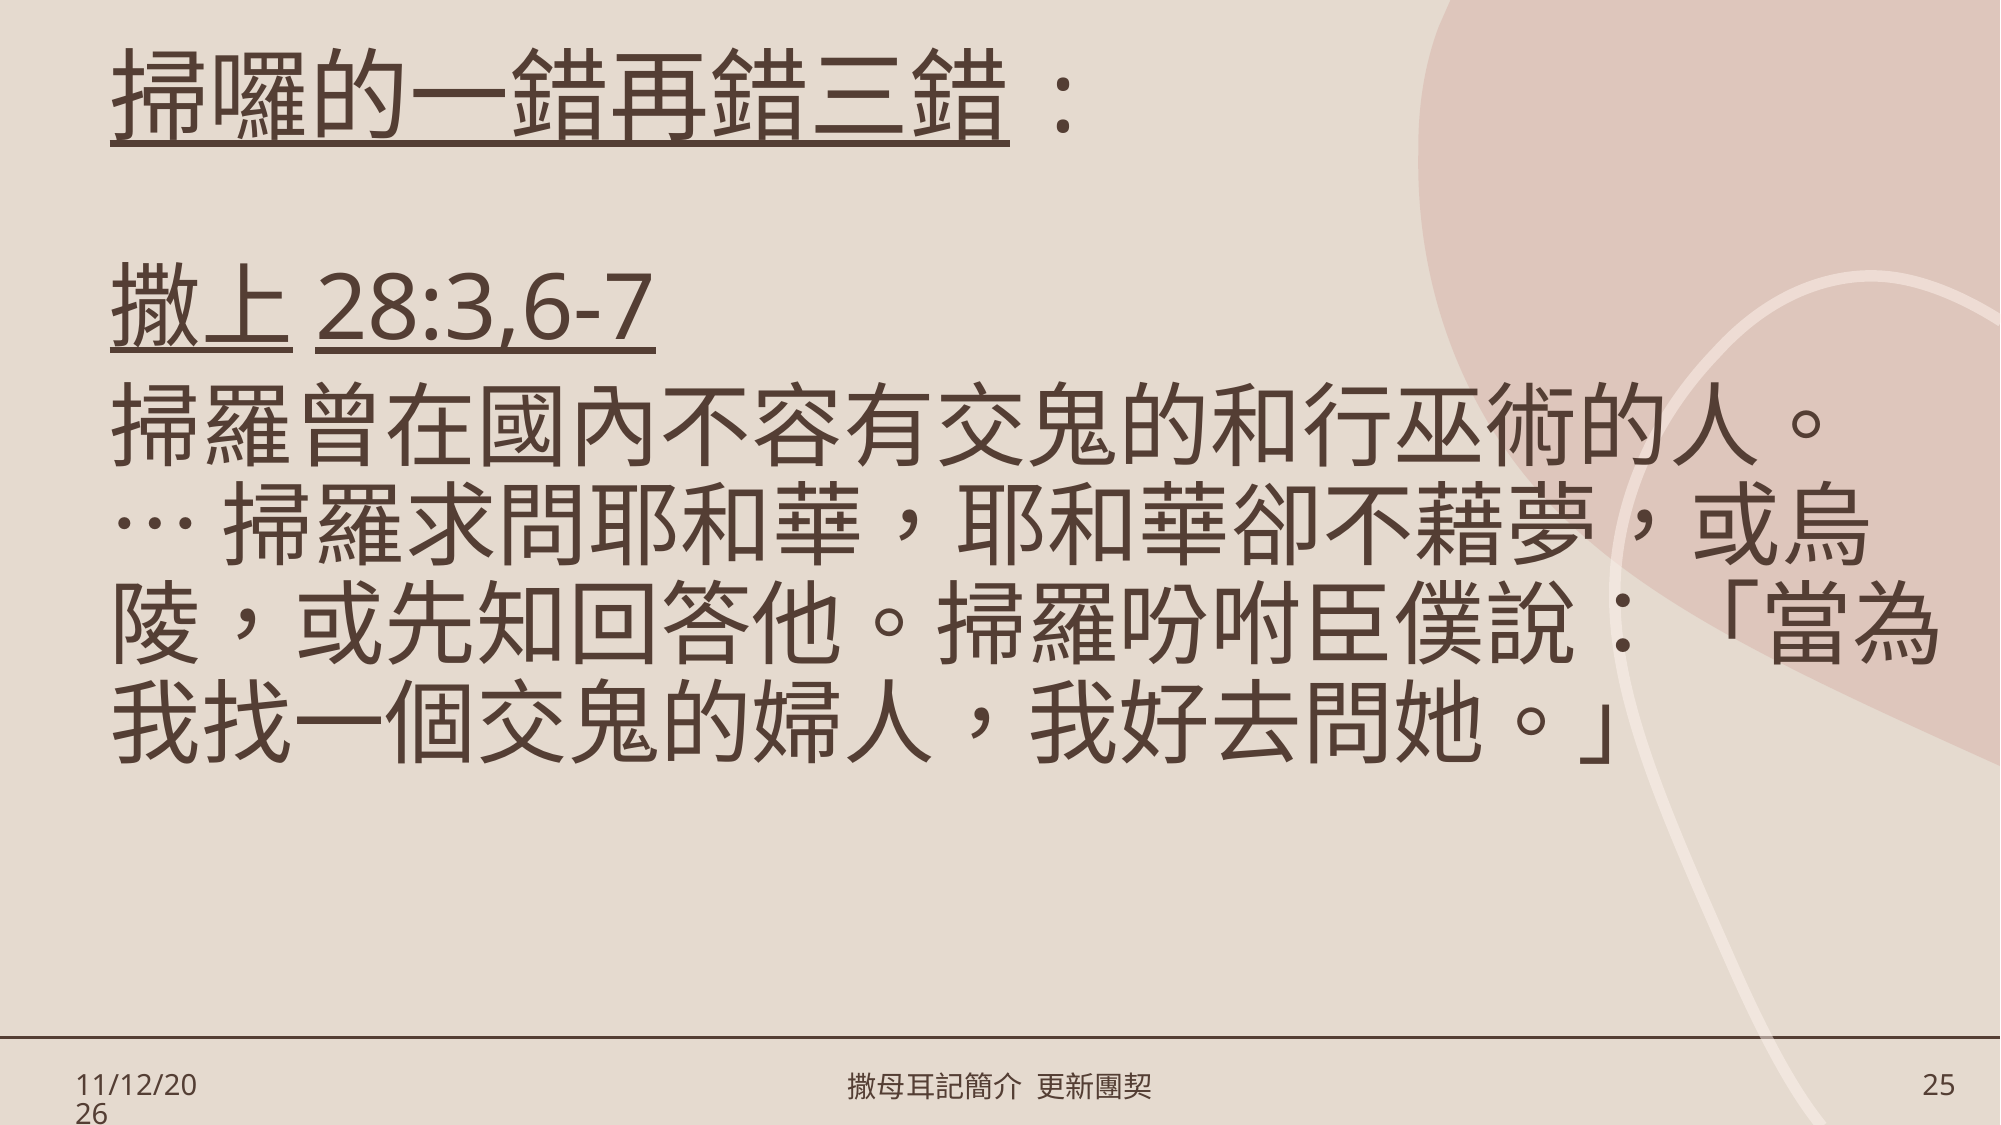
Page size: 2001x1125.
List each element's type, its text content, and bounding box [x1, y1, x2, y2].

title 掃囉的一錯再錯三錯: [94, 44, 1820, 156]
slide_number 25 [1808, 1060, 1971, 1112]
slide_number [60, 1060, 222, 1112]
list 撒上28:3,6-7 掃羅曾在國內不容有交鬼的和行巫術的人。 … 掃羅求問耶和華，耶和華卻不藉夢，或烏陵，或先知回答他。掃羅吩咐臣僕說：「當為我找一個交鬼的婦人，我好去問她。」 [94, 253, 1971, 948]
footer 撒母耳記簡介 更新團契 [718, 1060, 1283, 1112]
